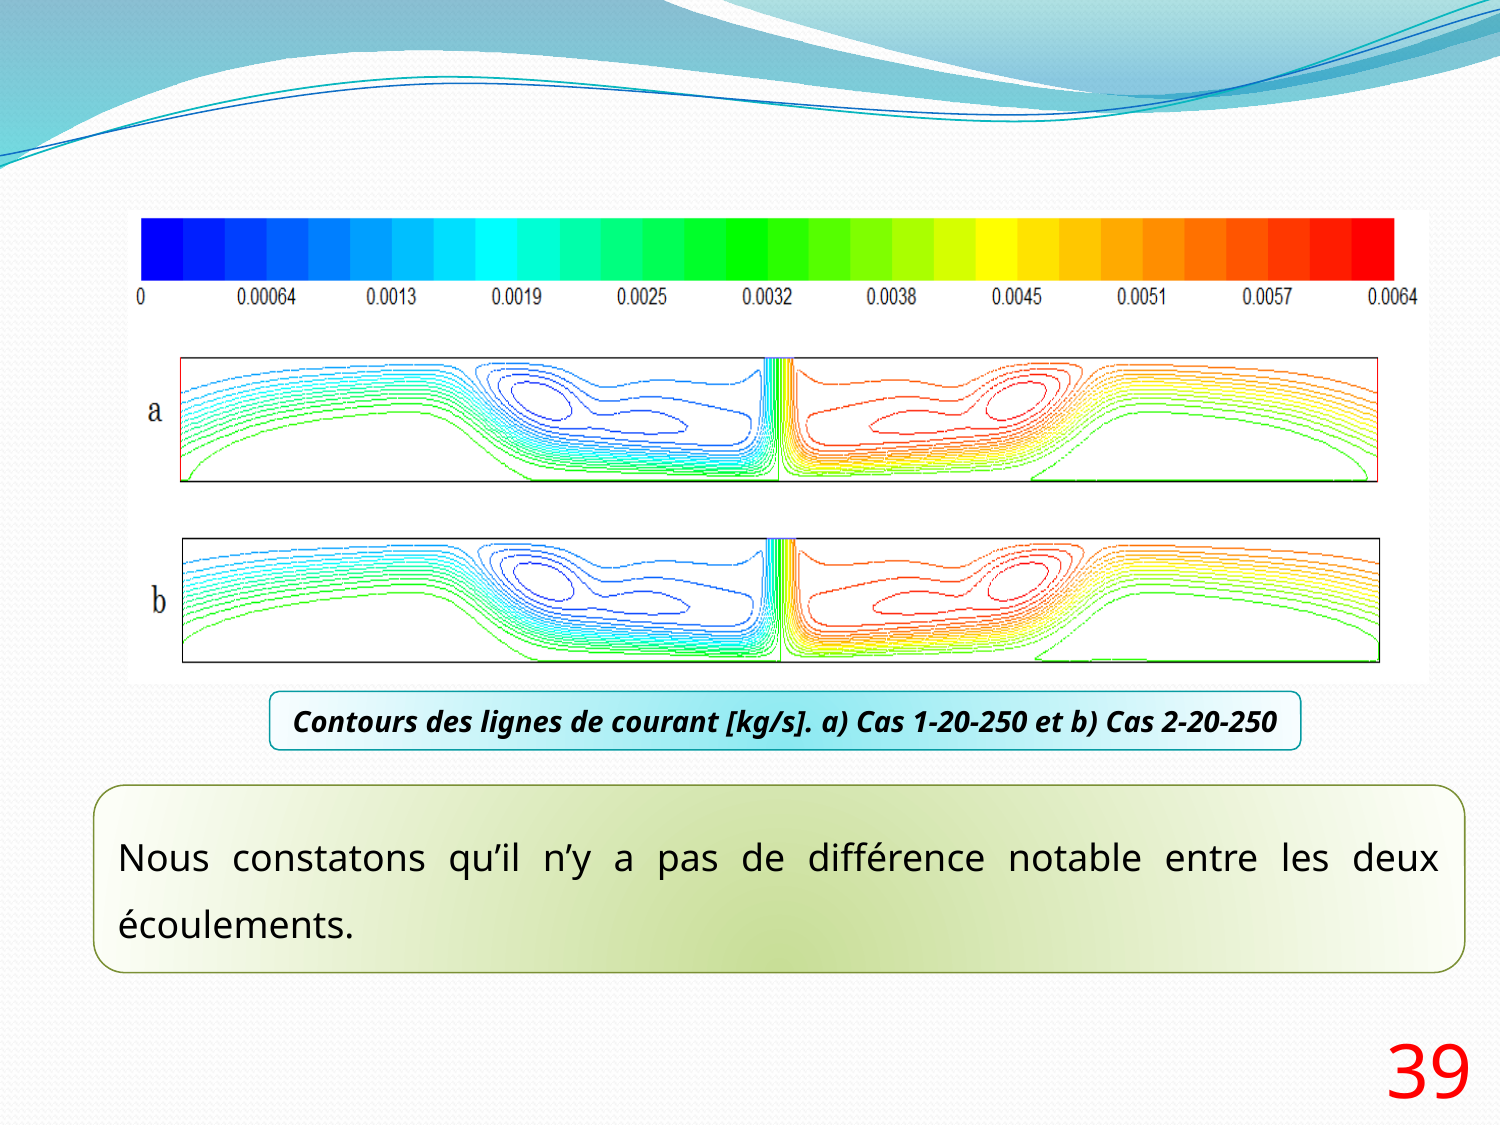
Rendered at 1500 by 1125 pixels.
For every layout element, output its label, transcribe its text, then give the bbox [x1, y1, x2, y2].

text_box Contours des lignes de courant [kg/s]. a) Cas 1-20-250 et b) Cas 2-20-250 [268, 695, 1302, 751]
text_box Nous constatons qu’il n’y a pas de différence notable entre les deux écoulements. [92, 784, 1466, 974]
slide_number 39 [1347, 1053, 1473, 1114]
picture [128, 210, 1429, 684]
